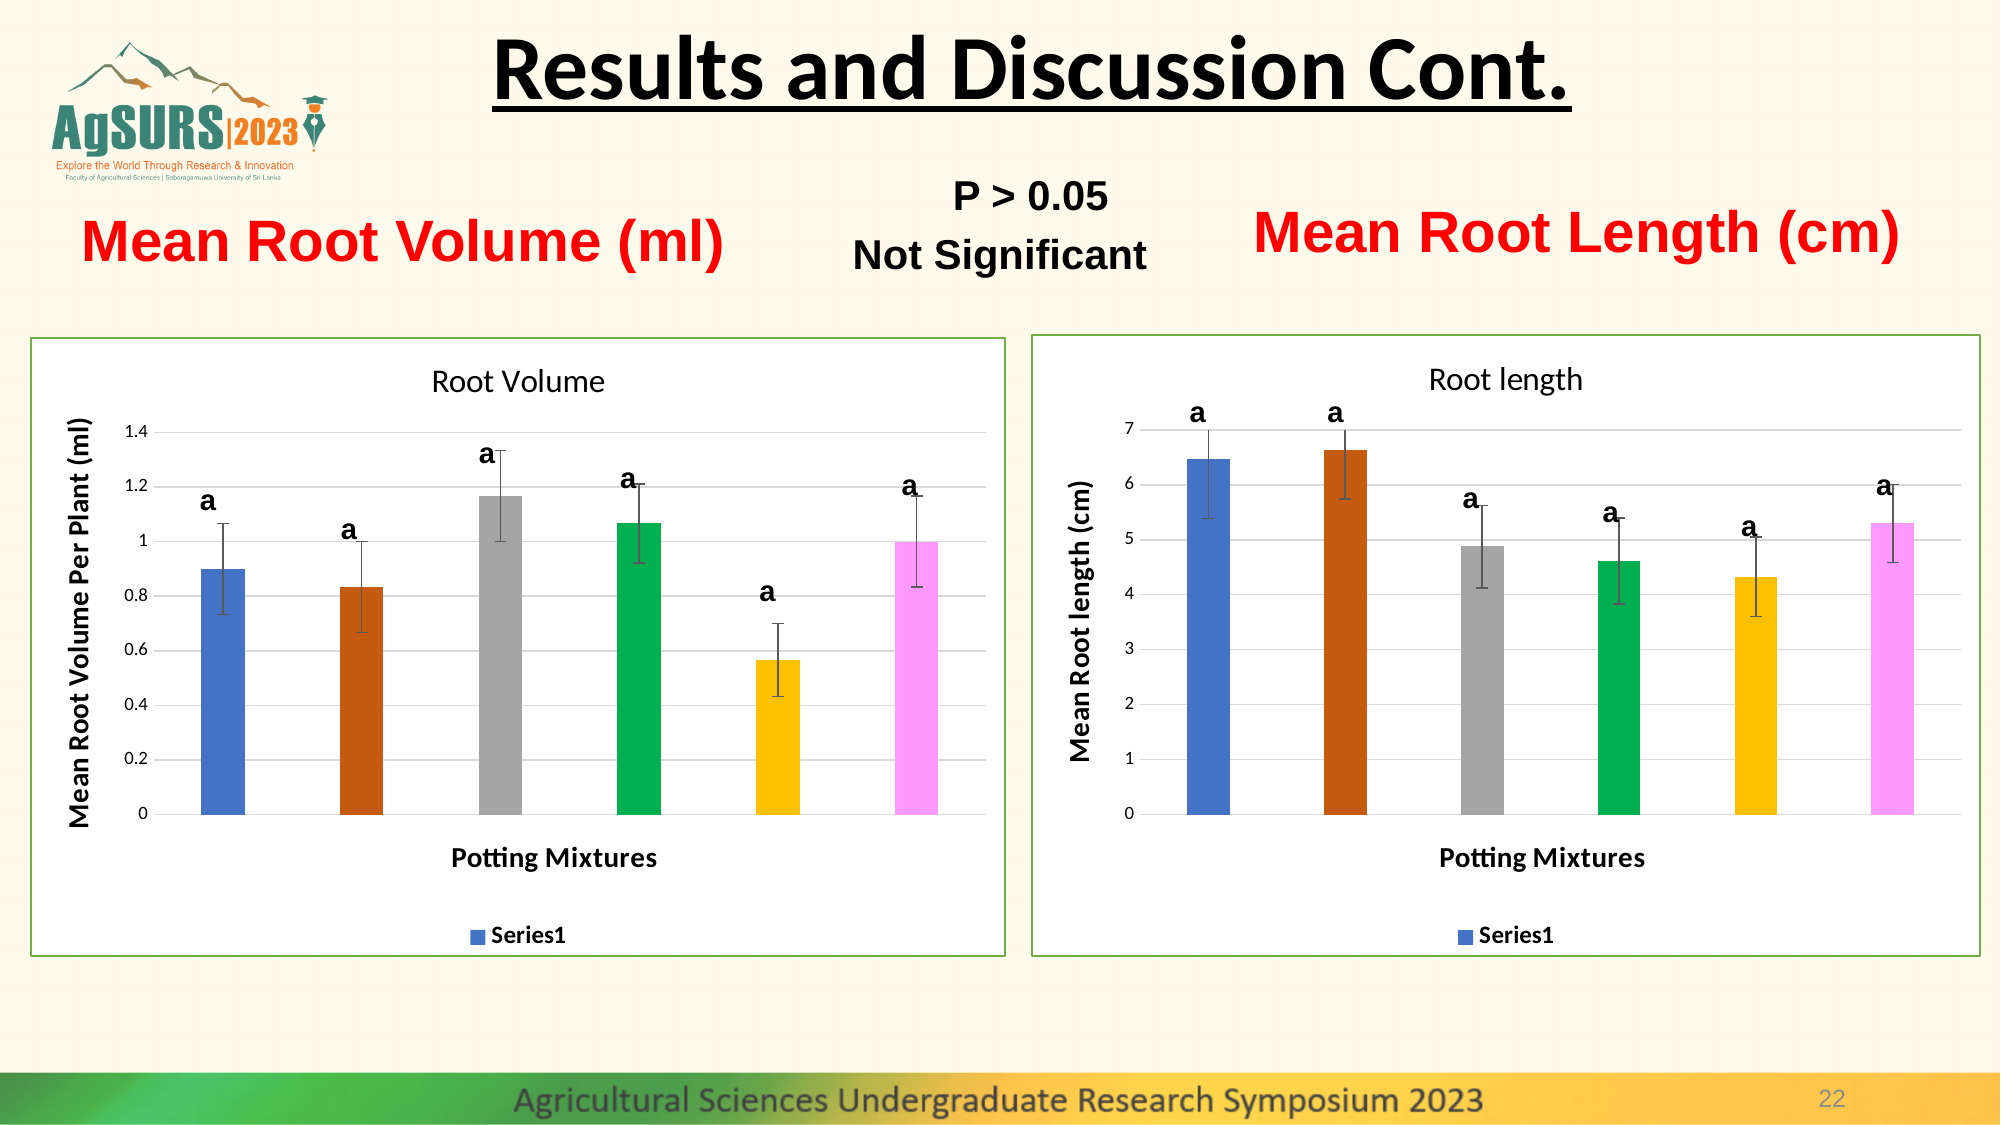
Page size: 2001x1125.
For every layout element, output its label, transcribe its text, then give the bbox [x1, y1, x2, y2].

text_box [30, 336, 1007, 957]
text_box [1030, 333, 1982, 957]
text_box Mean Root Volume (ml) [67, 195, 825, 281]
text_box Mean Root Length (cm) [1238, 186, 2000, 272]
slide_number 22 [1411, 1067, 1862, 1125]
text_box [825, 163, 1174, 281]
title Results and Discussion Cont. [477, 0, 2000, 168]
picture [0, 0, 2000, 1125]
